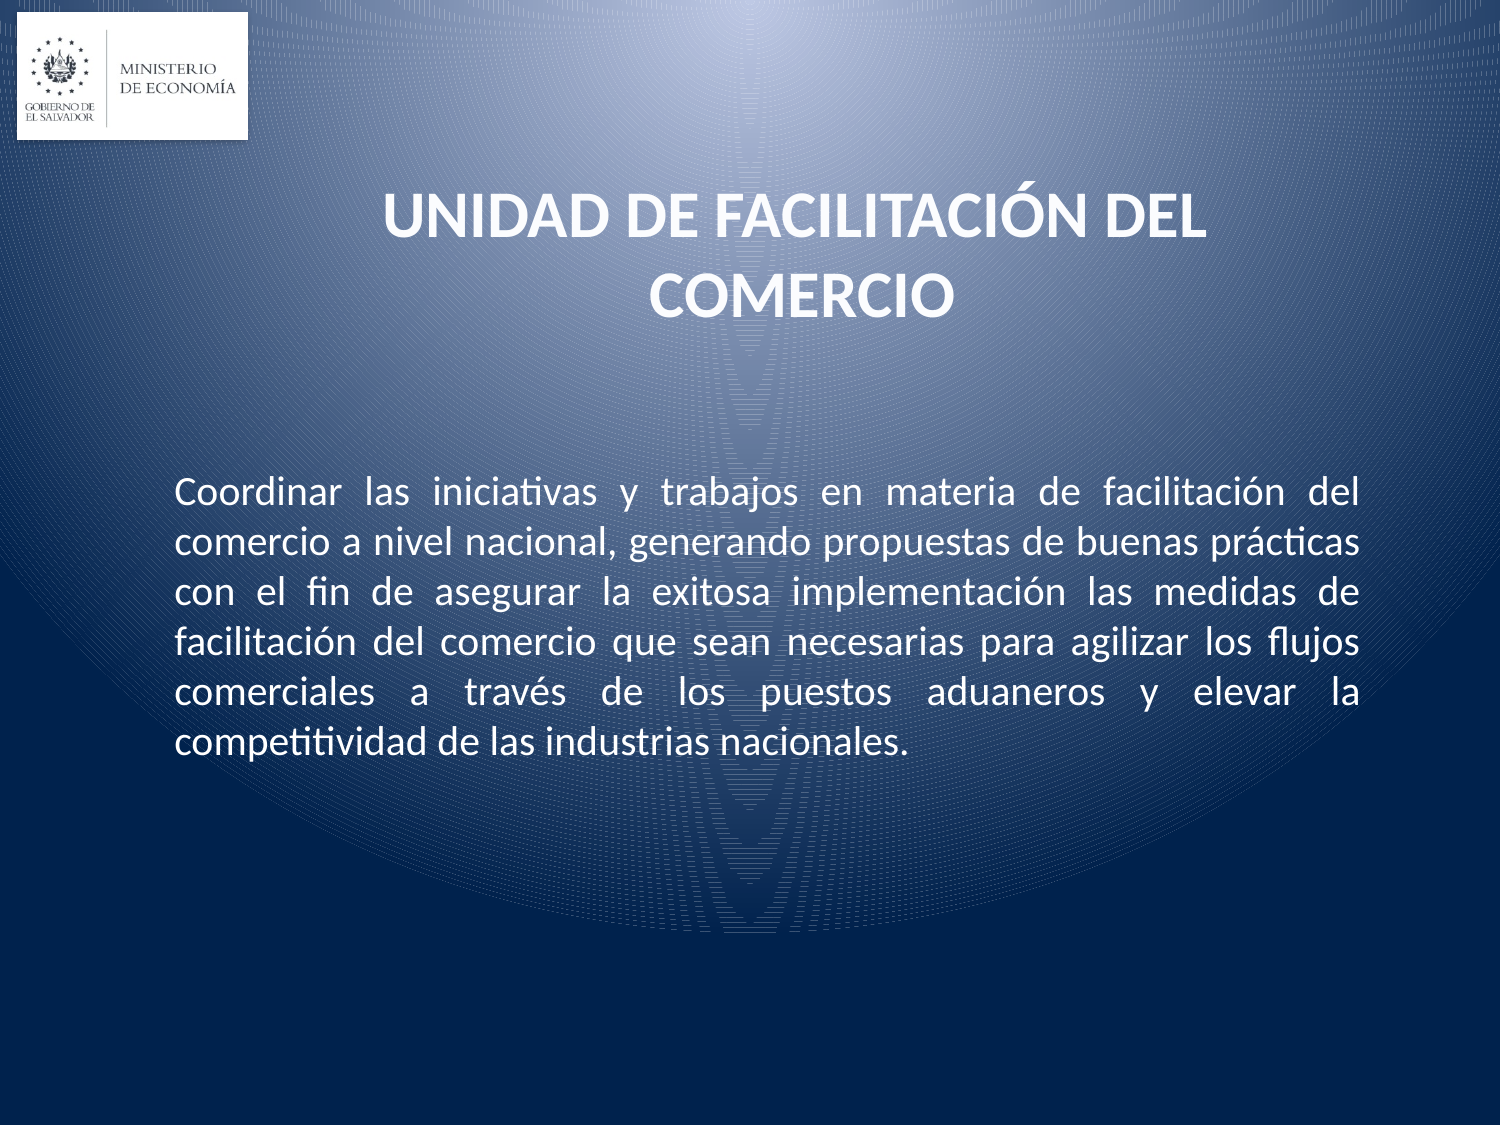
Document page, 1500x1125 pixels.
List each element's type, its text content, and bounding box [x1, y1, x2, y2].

text_box Unidad de Facilitación del Comercio [348, 139, 1258, 363]
text_box Coordinar las iniciativas y trabajos en materia de facilitación del comercio a nivel nacional, generando propuestas de buenas prácticas con el fin de asegurar la exitosa implementación las medidas de facilitación del comercio que sean necesarias para agilizar los flujos comerciales a través de los puestos aduaneros y elevar la competitividad de las industrias nacionales. [159, 456, 1376, 894]
picture [17, 12, 248, 140]
